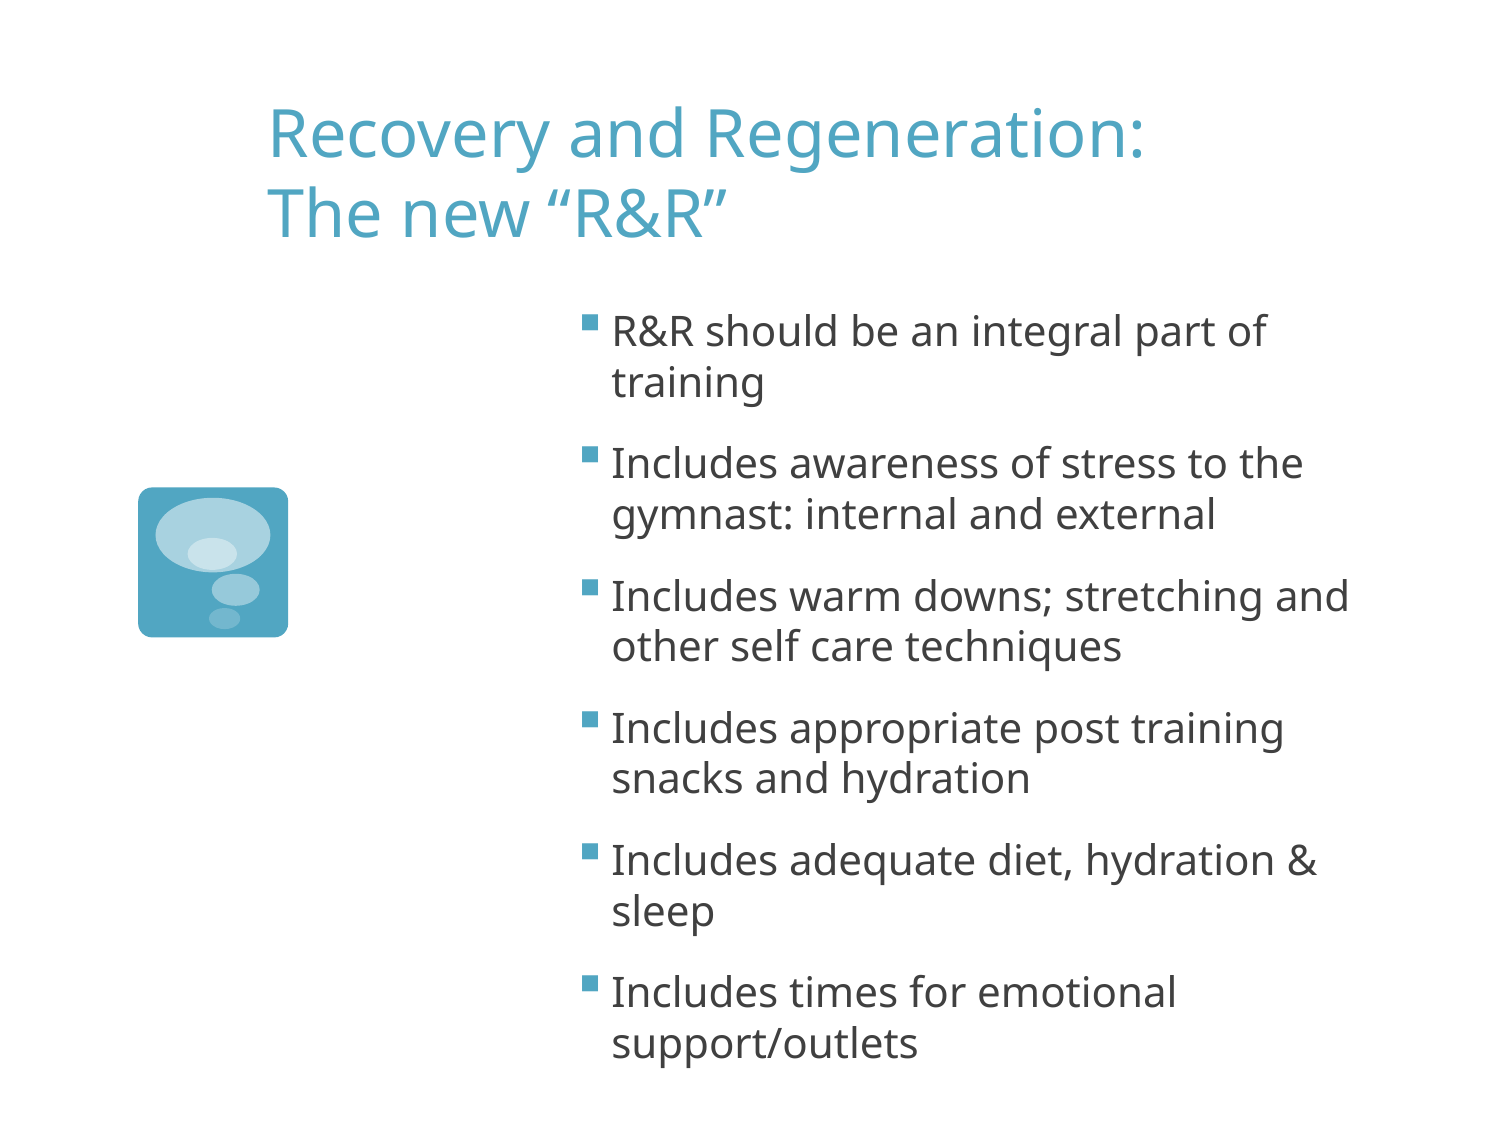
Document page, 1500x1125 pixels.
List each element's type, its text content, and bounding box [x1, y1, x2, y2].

list R&R should be an integral part of training Includes awareness of stress to the gymnast: internal and external Includes warm downs; stretching and other self care techniques Includes appropriate post training snacks and hydration Includes adequate diet, hydration & sleep Includes times for emotional support/outlets [562, 297, 1374, 1075]
title Recovery and Regeneration: The new “R&R” [252, 112, 1375, 258]
